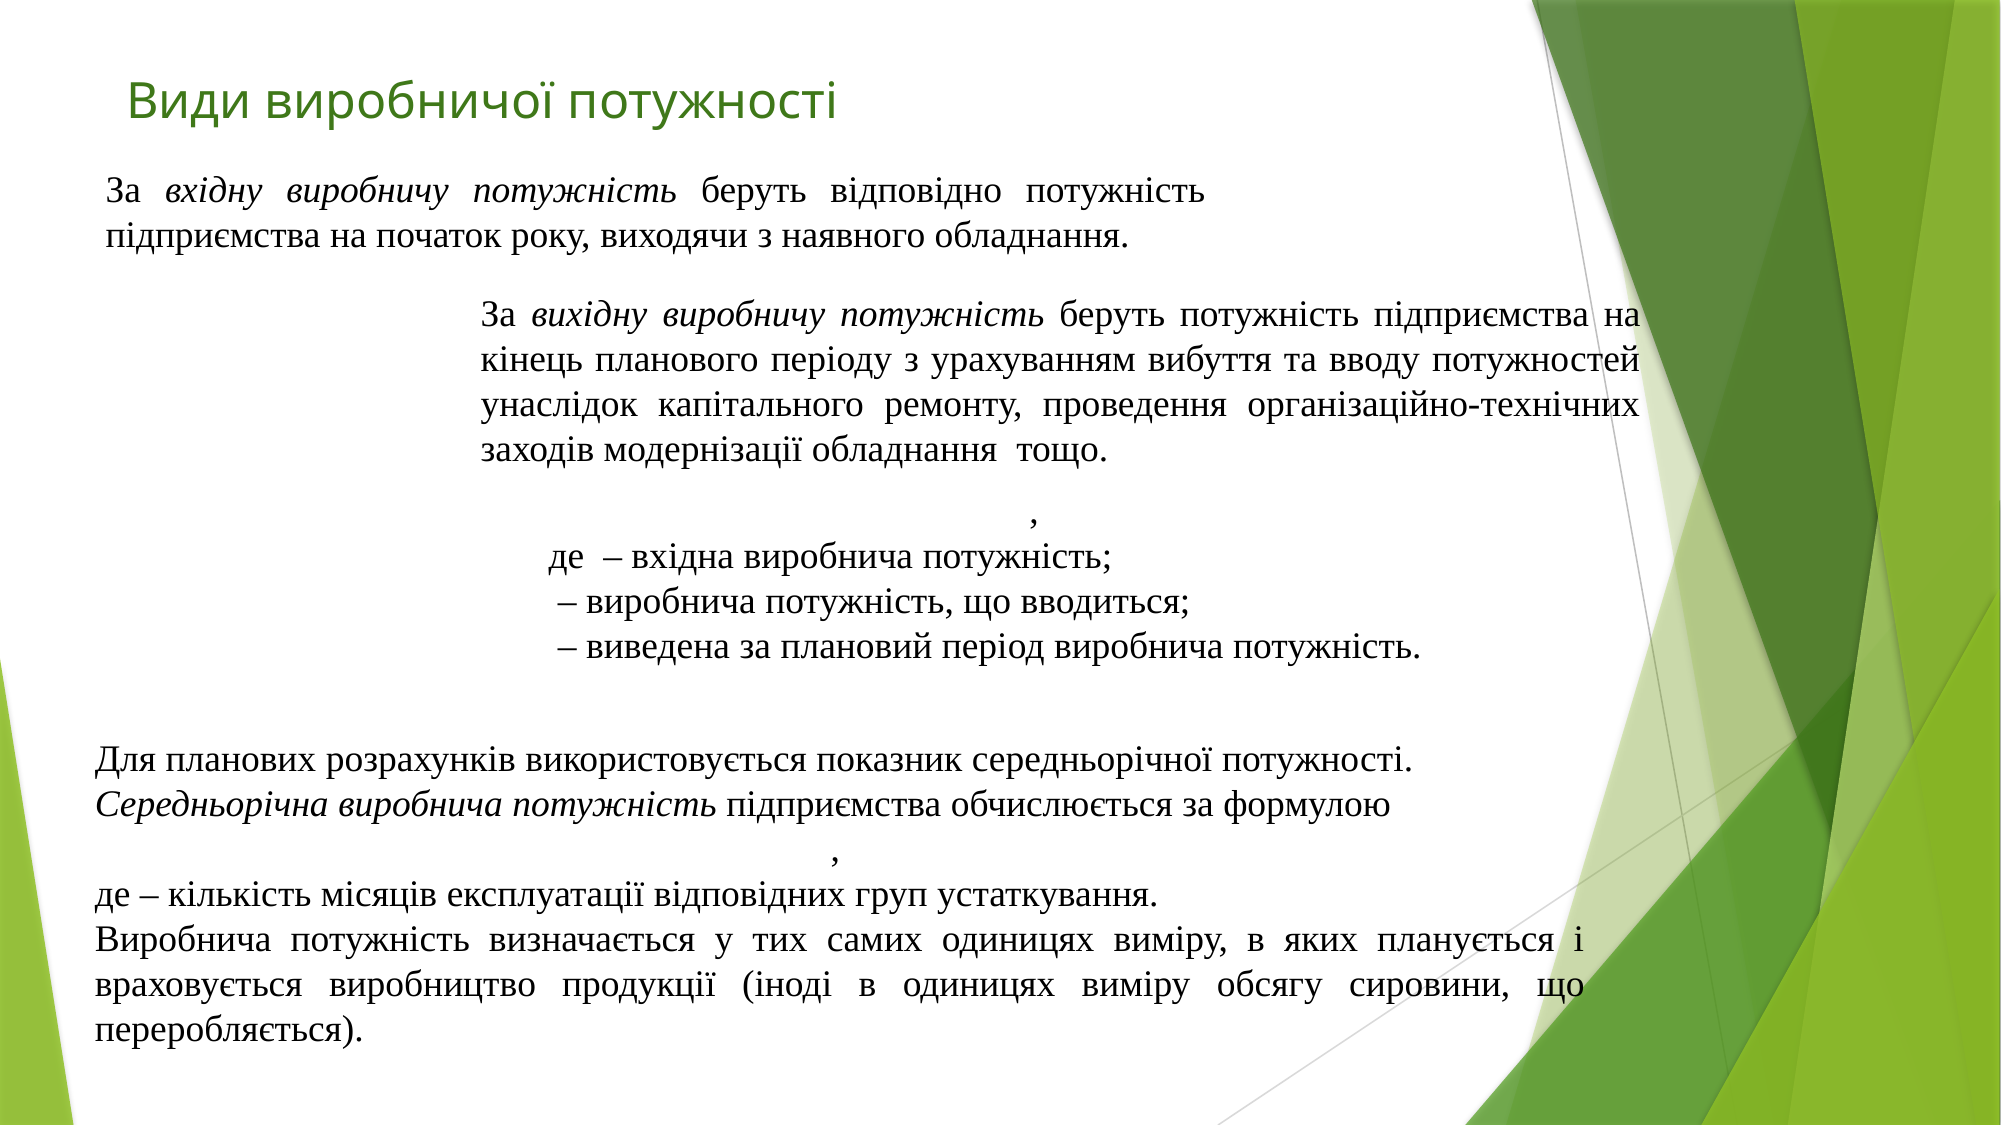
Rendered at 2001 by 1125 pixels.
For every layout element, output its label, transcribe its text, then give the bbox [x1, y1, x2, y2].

text_box За вхідну виробничу потужність беруть відповідно потужність підприємства на початок року, виходячи з наявного обладнання. [90, 157, 1221, 263]
text_box За вихідну виробничу потужність беруть потужність підприємства на кінець планового періоду з урахуванням вибуття та вводу потужностей унаслідок капітального ремонту, проведення організаційно-технічних заходів модернізації обладнання тощо. [465, 281, 1657, 477]
title Види виробничої потужності [111, 60, 1522, 185]
